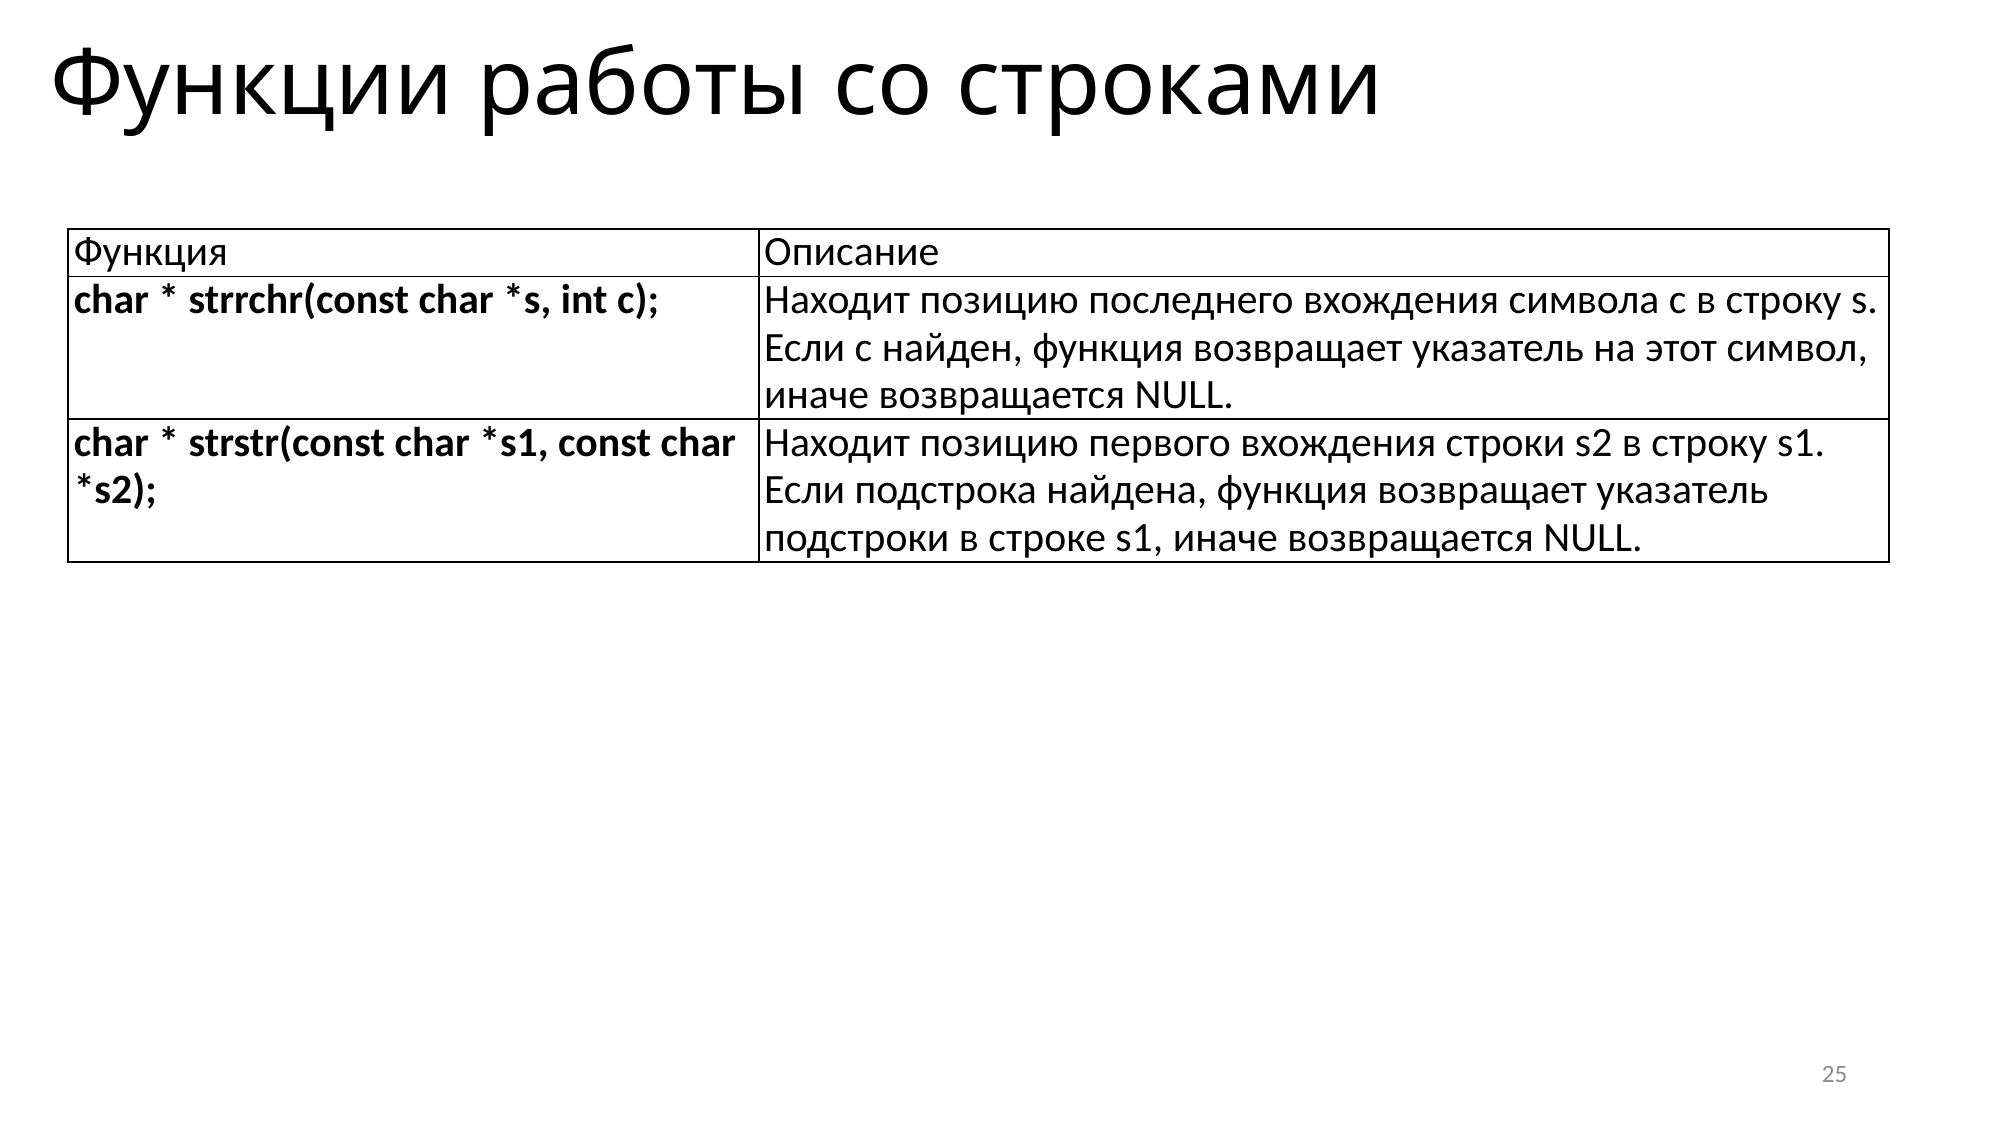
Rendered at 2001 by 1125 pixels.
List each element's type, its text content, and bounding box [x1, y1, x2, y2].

table_cell char * strrchr(const char *s, int c); [69, 277, 758, 418]
table_header Описание [760, 230, 1888, 276]
slide_number 25 [1412, 1042, 1863, 1103]
table_cell Находит позицию первого вхождения строки s2 в строку s1. Если подстрока найдена, функция возвращает указатель подстроки в строке s1, иначе возвращается NULL. [760, 420, 1888, 561]
table_cell Находит позицию последнего вхождения символа c в строку s. Если c найден, функция возвращает указатель на этот символ, иначе возвращается NULL. [760, 277, 1888, 418]
text_box Функции работы со строками [35, 15, 1914, 201]
table_header Функция [69, 230, 758, 276]
table_cell char * strstr(const char *s1, const char *s2); [69, 420, 758, 561]
